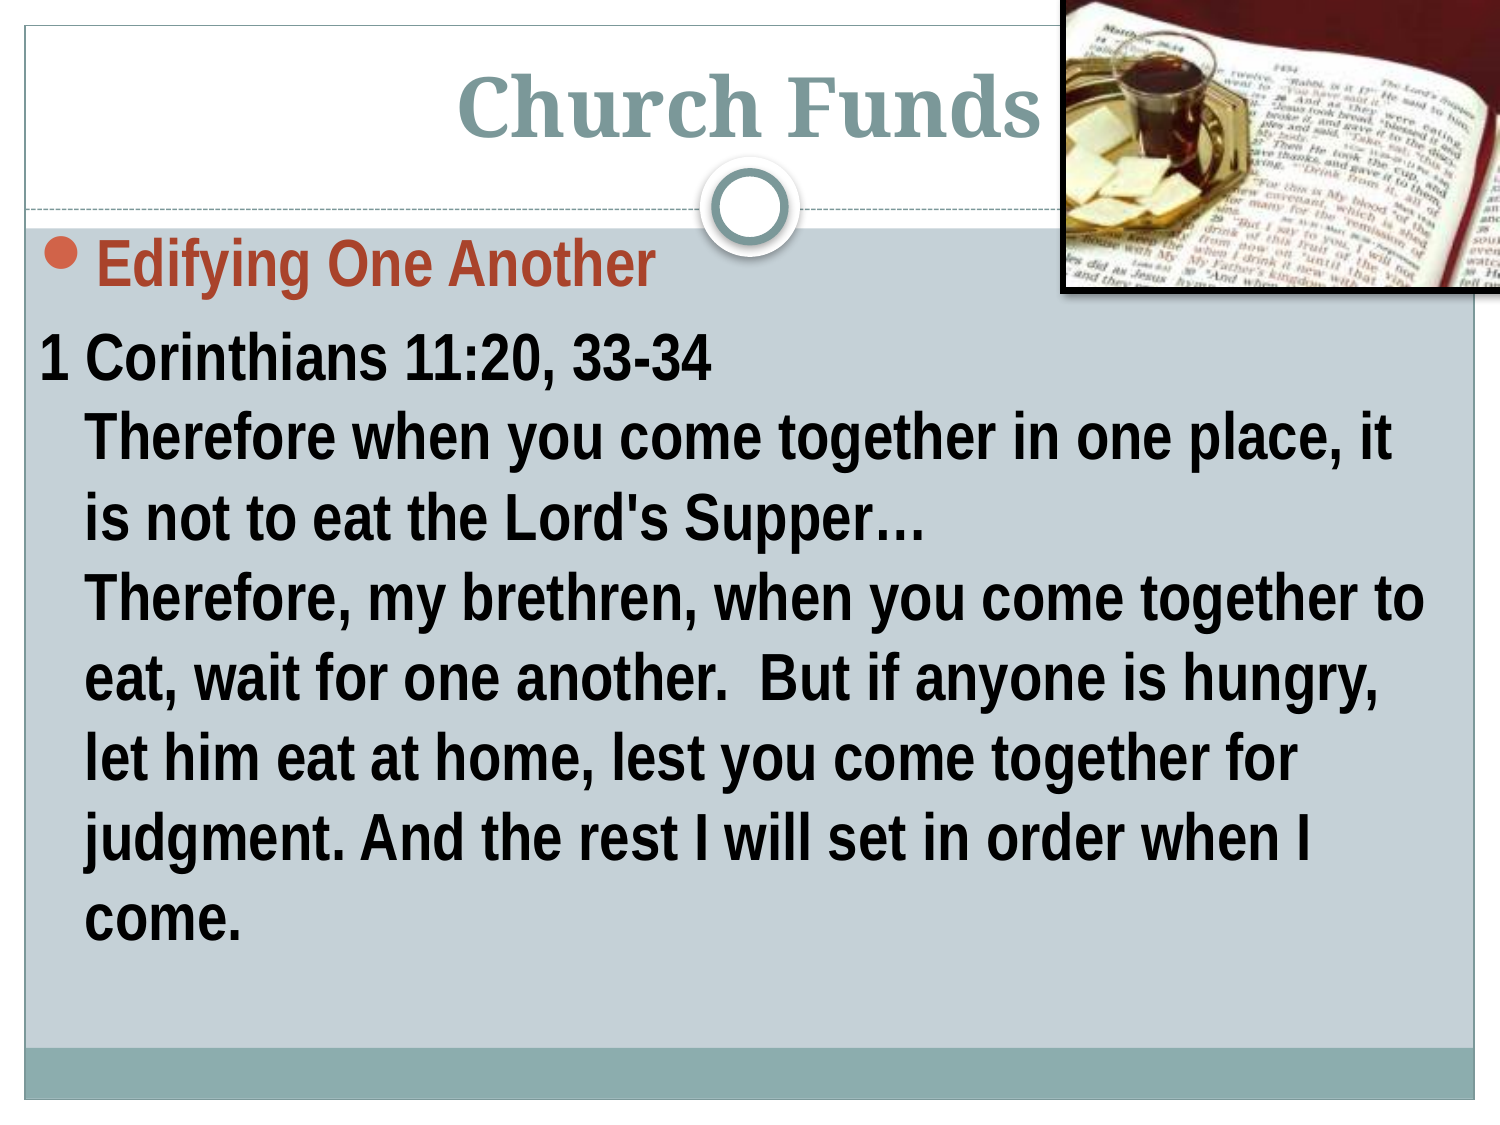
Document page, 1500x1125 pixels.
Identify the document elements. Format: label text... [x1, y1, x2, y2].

list Edifying One Another 1 Corinthians 11:20, 33-34 Therefore when you come together in one place, it is not to eat the Lord's Supper… Therefore, my brethren, when you come together to eat, wait for one another. But if anyone is hungry, let him eat at home, lest you come together for judgment. And the rest I will set in order when I come. [24, 212, 1445, 1088]
picture [1065, 0, 1500, 288]
title Church Funds [49, 37, 1057, 162]
